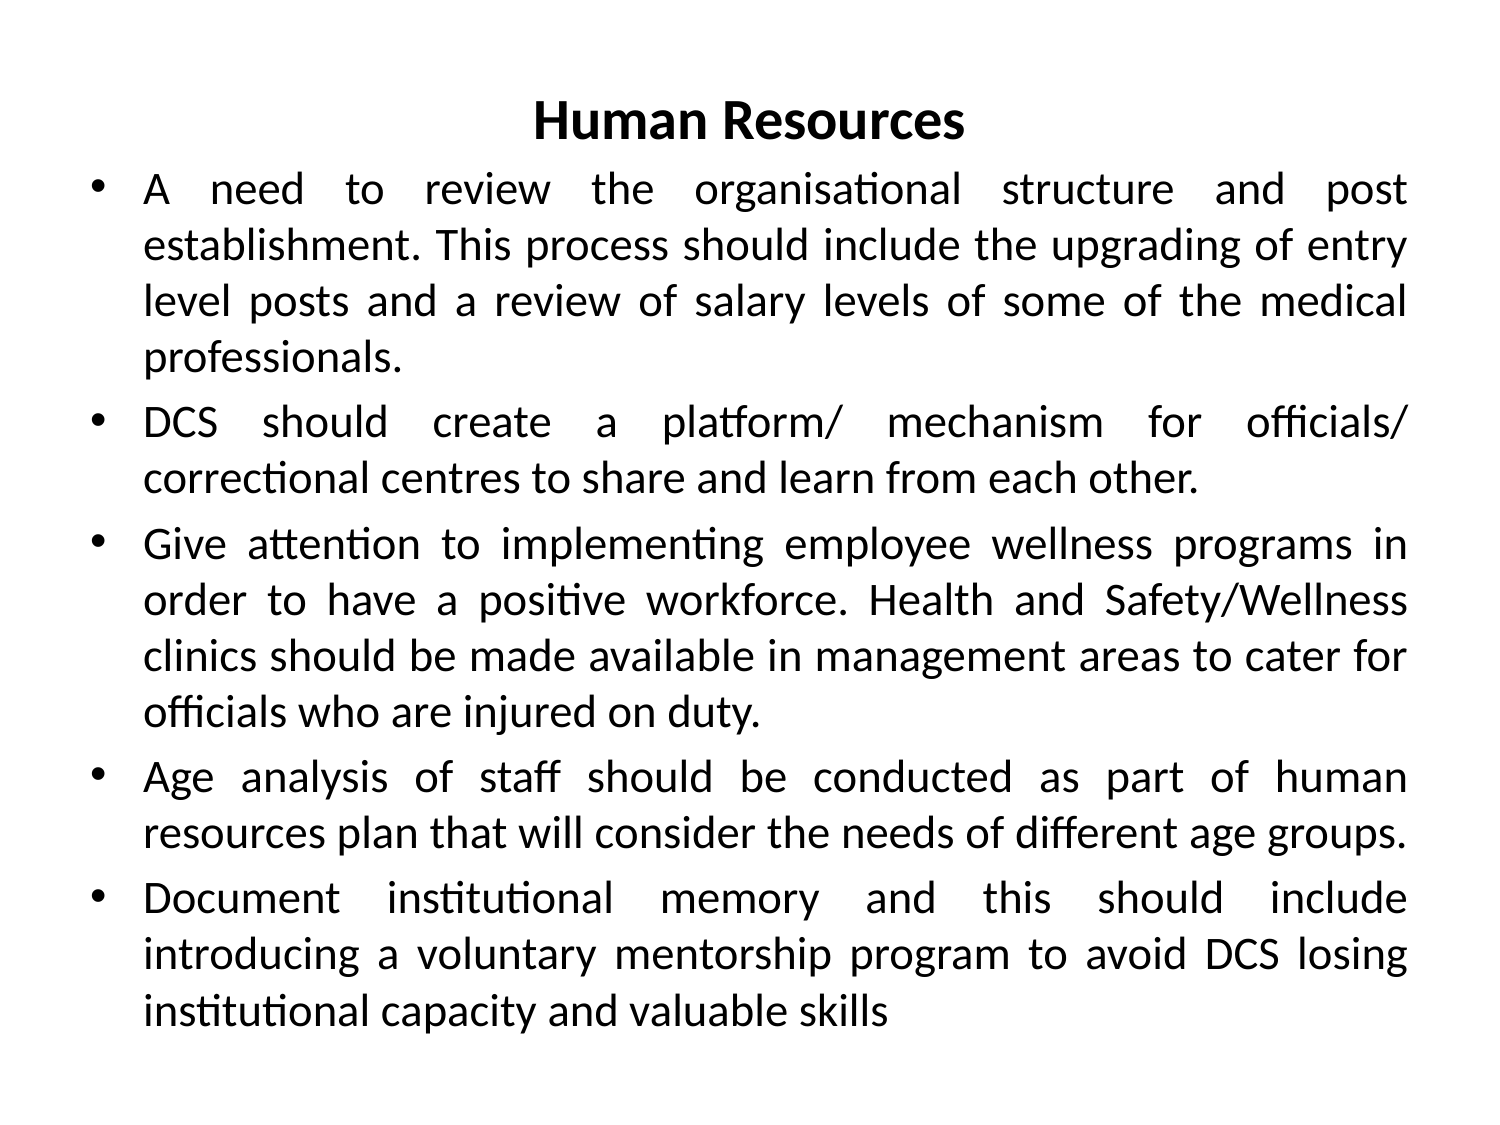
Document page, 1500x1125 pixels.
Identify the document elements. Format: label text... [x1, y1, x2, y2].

list A need to review the organisational structure and post establishment. This process should include the upgrading of entry level posts and a review of salary levels of some of the medical professionals. DCS should create a platform/ mechanism for officials/ correctional centres to share and learn from each other. Give attention to implementing employee wellness programs in order to have a positive workforce. Health and Safety/Wellness clinics should be made available in management areas to cater for officials who are injured on duty. Age analysis of staff should be conducted as part of human resources plan that will consider the needs of different age groups. Document institutional memory and this should include introducing a voluntary mentorship program to avoid DCS losing institutional capacity and valuable skills [75, 149, 1425, 1075]
title Human Resources [75, 45, 1425, 149]
